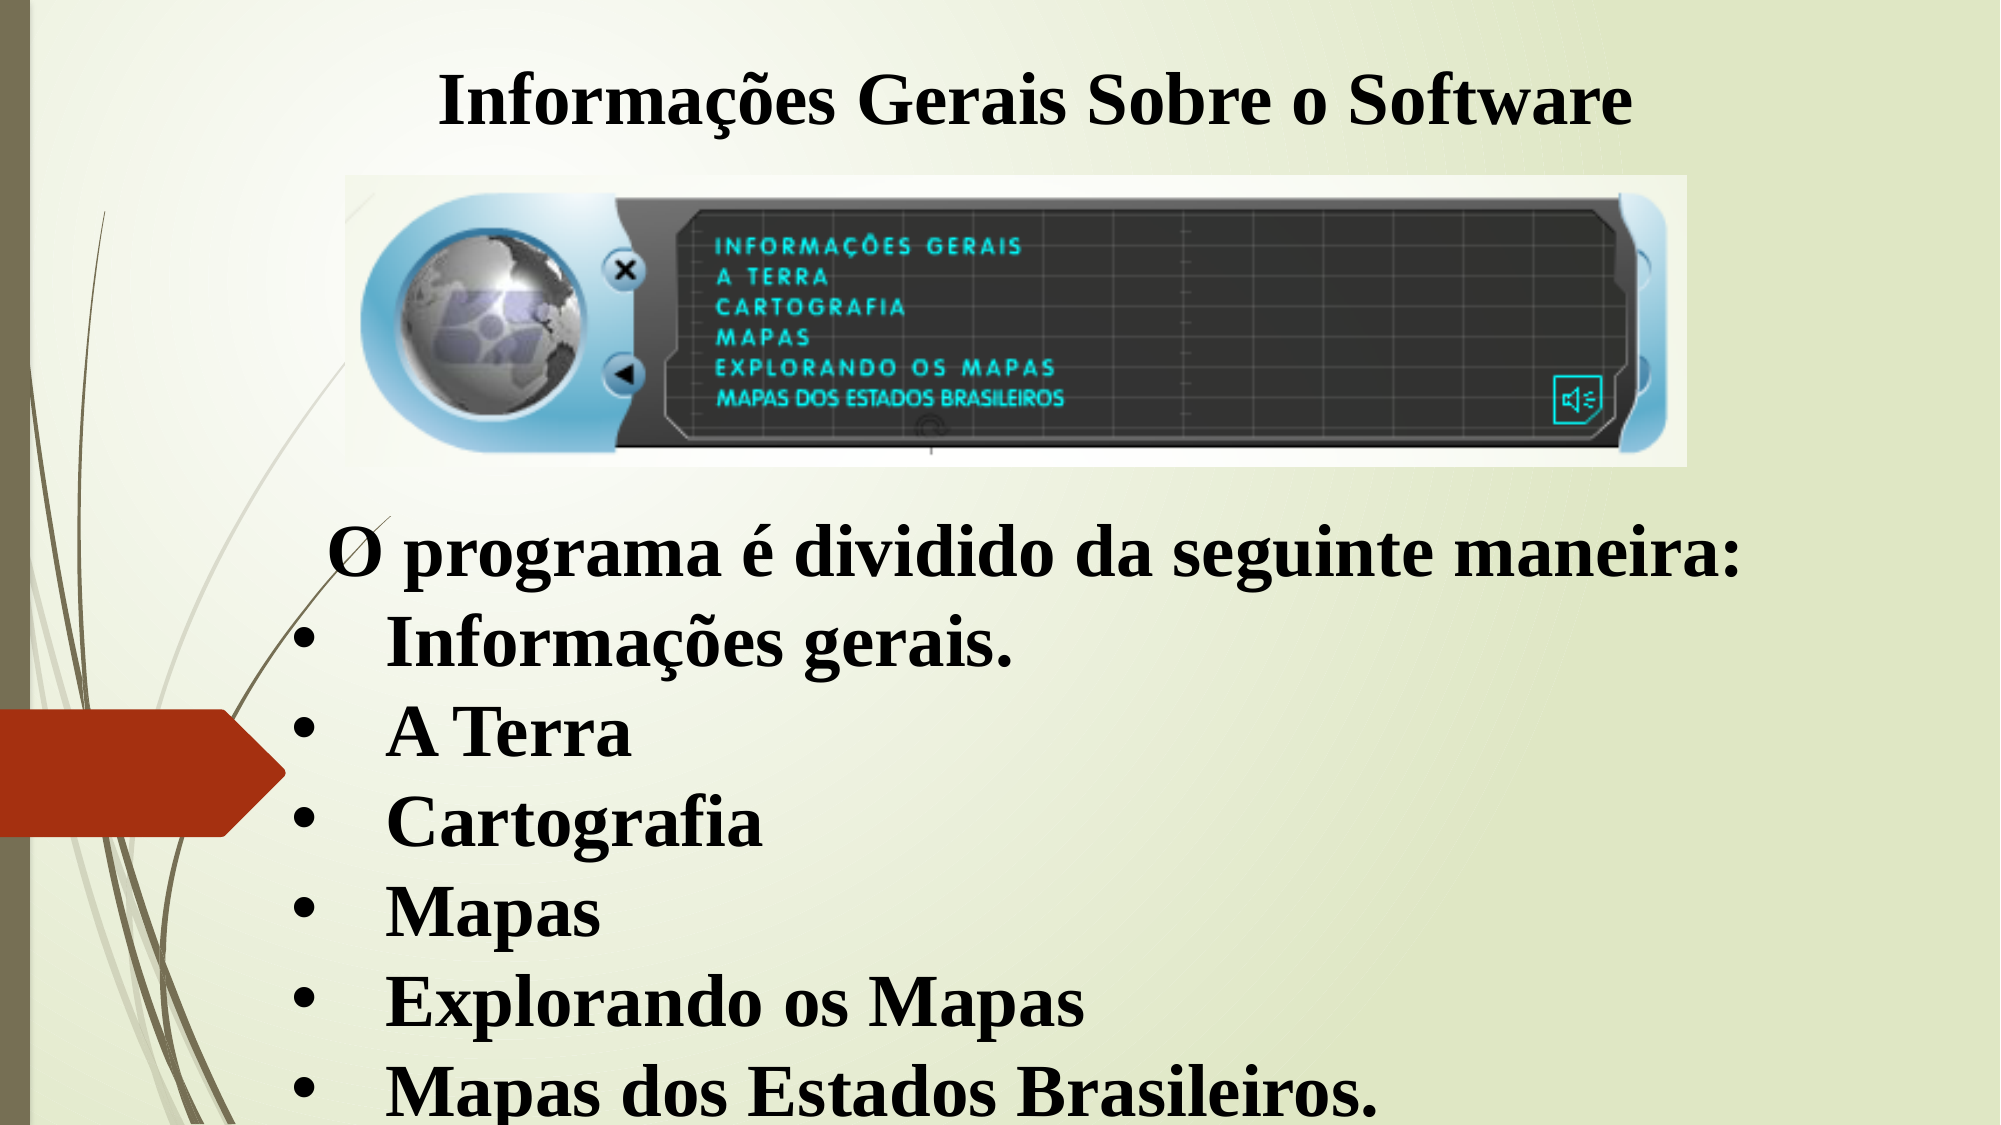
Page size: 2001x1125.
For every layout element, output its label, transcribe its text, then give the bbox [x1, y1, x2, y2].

text_box Informações Gerais Sobre o Software [276, 42, 1796, 147]
picture [345, 175, 1687, 468]
text_box O programa é dividido da seguinte maneira: Informações gerais. A Terra Cartografia Mapas Explorando os Mapas Mapas dos Estados Brasileiros. [276, 493, 1796, 1125]
